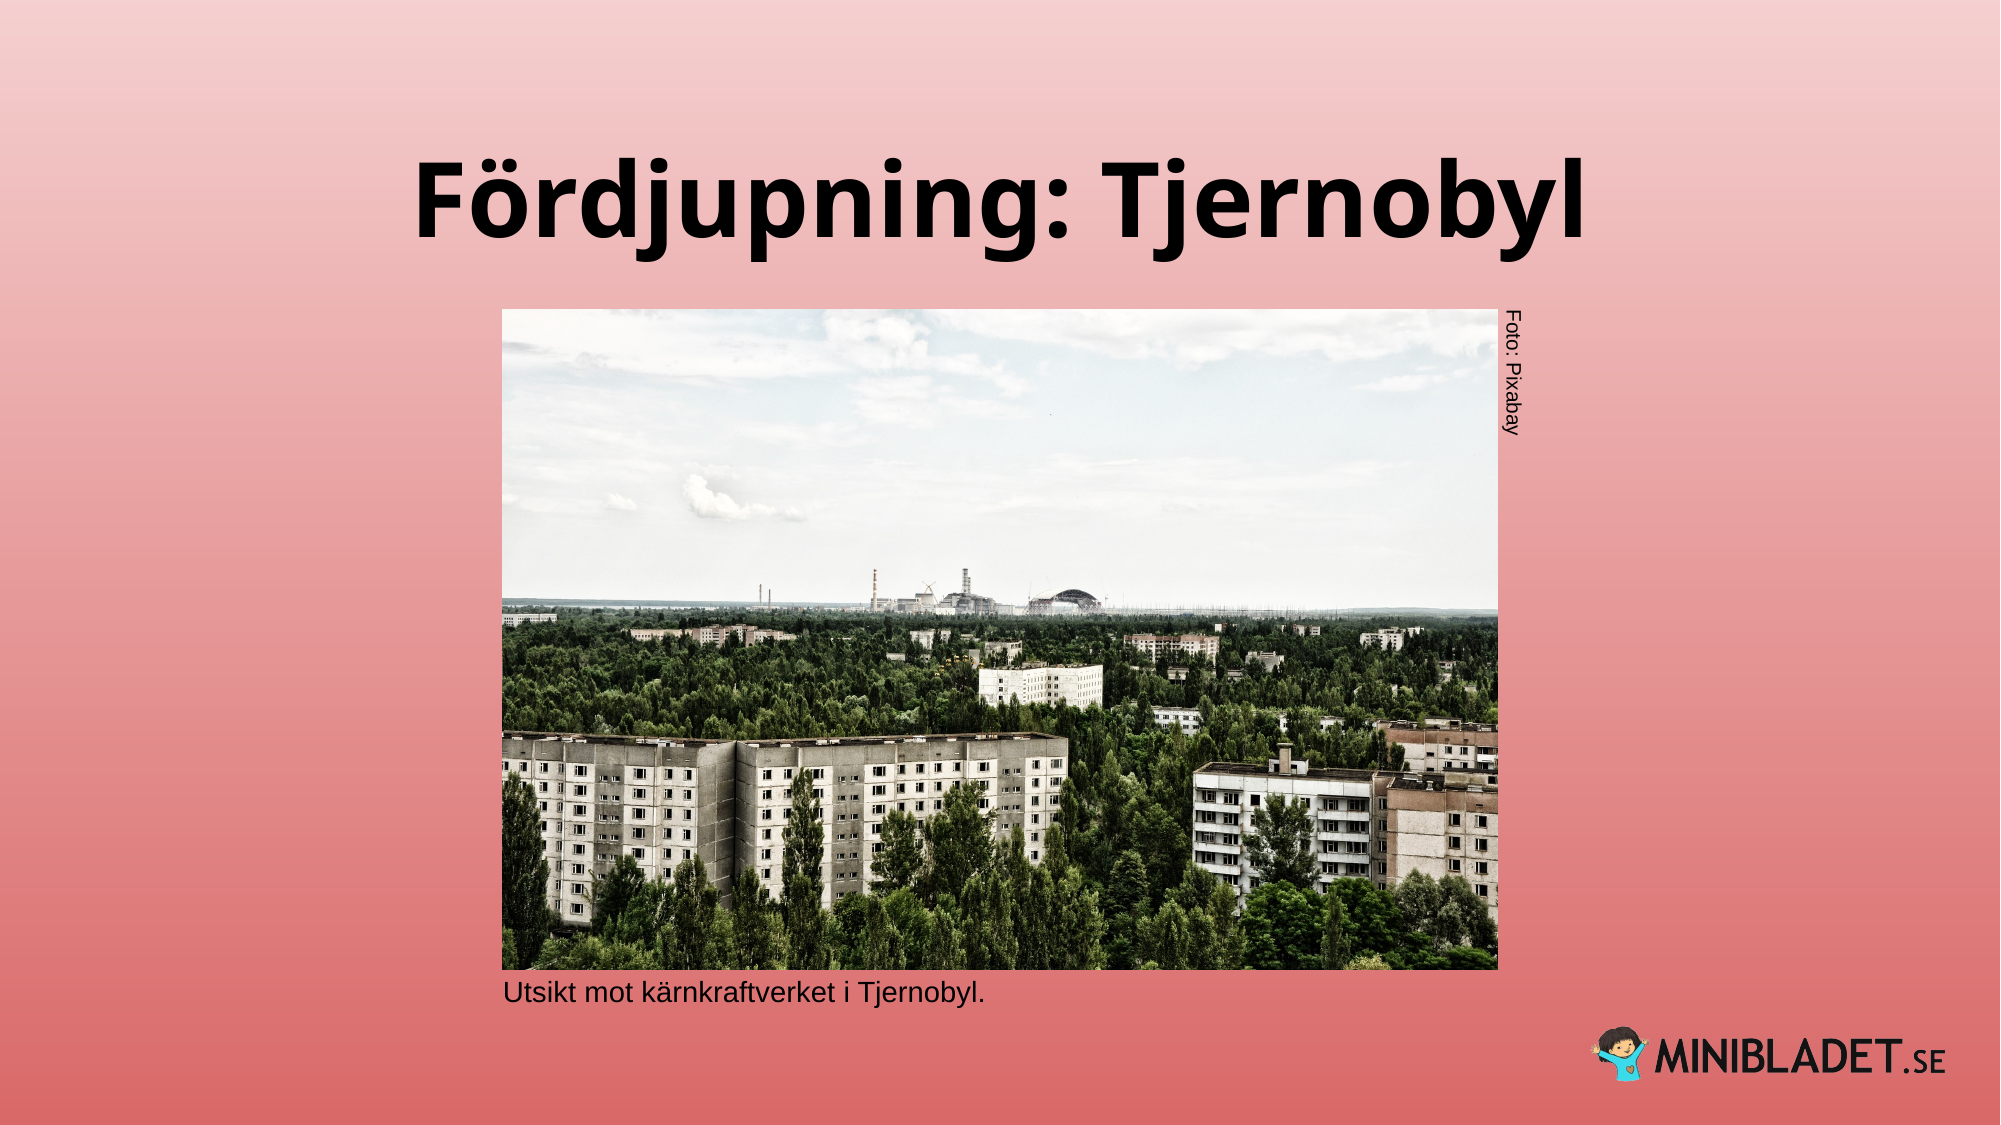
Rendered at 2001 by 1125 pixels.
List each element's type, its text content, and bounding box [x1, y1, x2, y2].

picture [1590, 1023, 1955, 1086]
text_box Fördjupning: Tjernobyl [37, 125, 1962, 277]
text_box Utsikt mot kärnkraftverket i Tjernobyl. [487, 958, 1485, 1041]
text_box Foto: Pixabay [1426, 288, 1543, 759]
picture [502, 308, 1498, 970]
